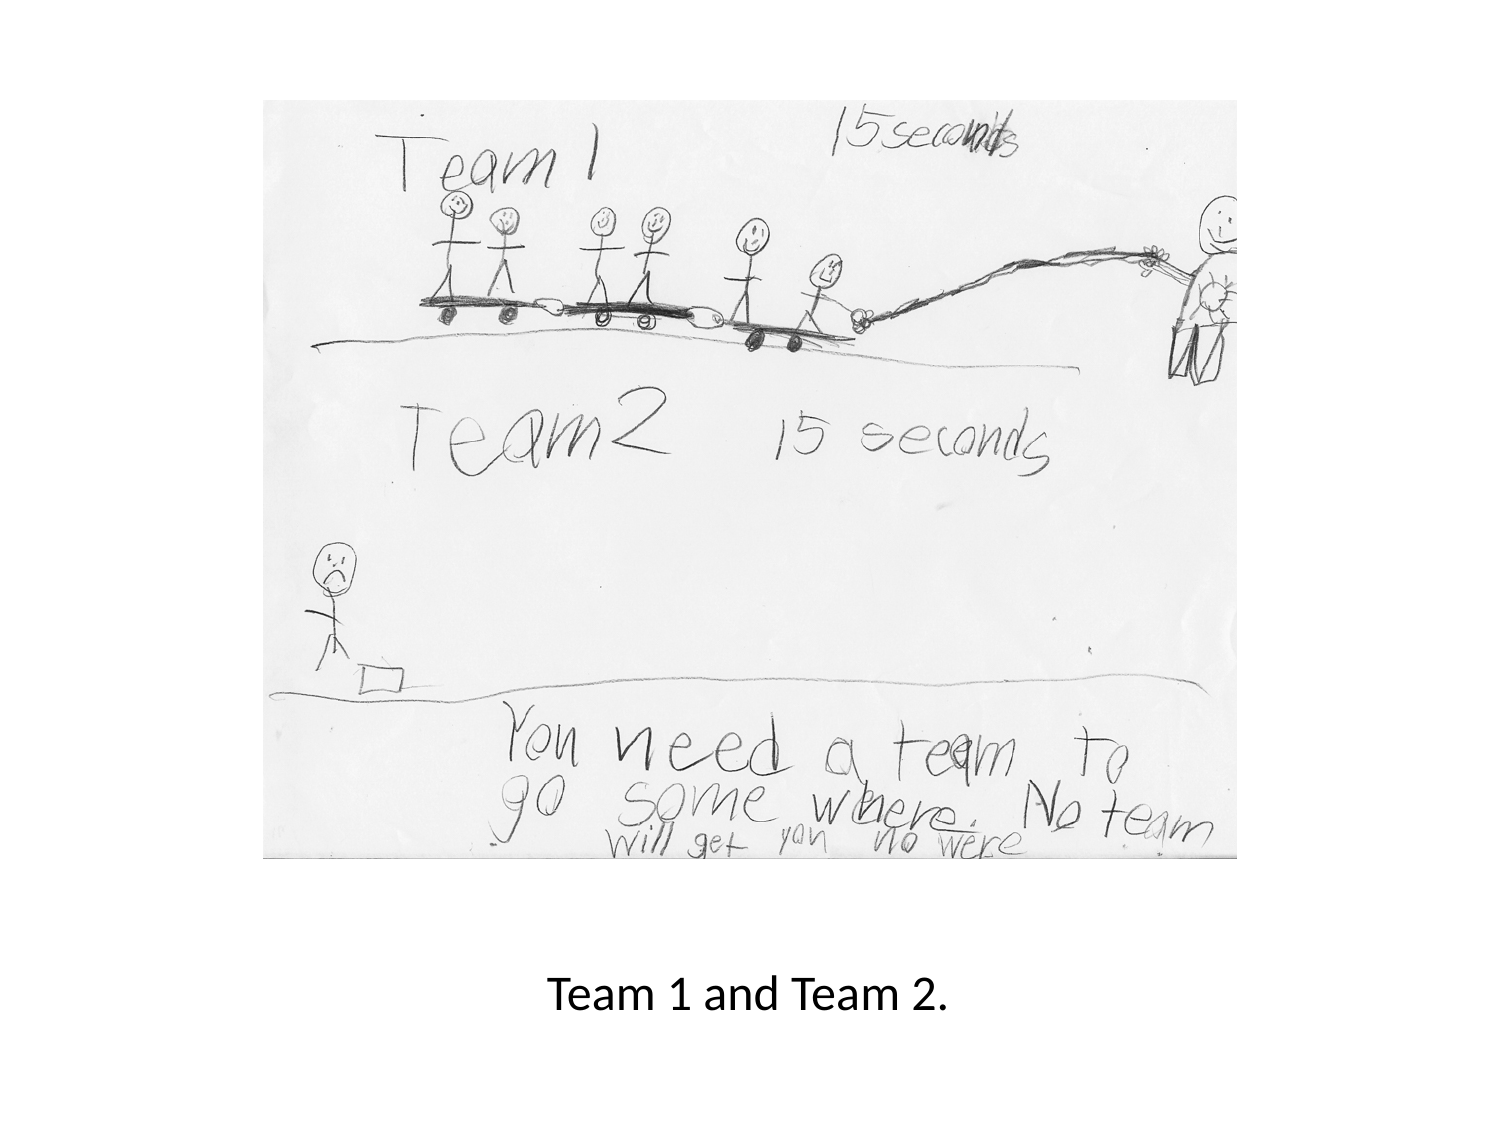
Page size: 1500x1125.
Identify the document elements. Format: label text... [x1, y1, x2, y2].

picture [244, 100, 1256, 859]
list Team 1 and Team 2. [254, 952, 1242, 1013]
